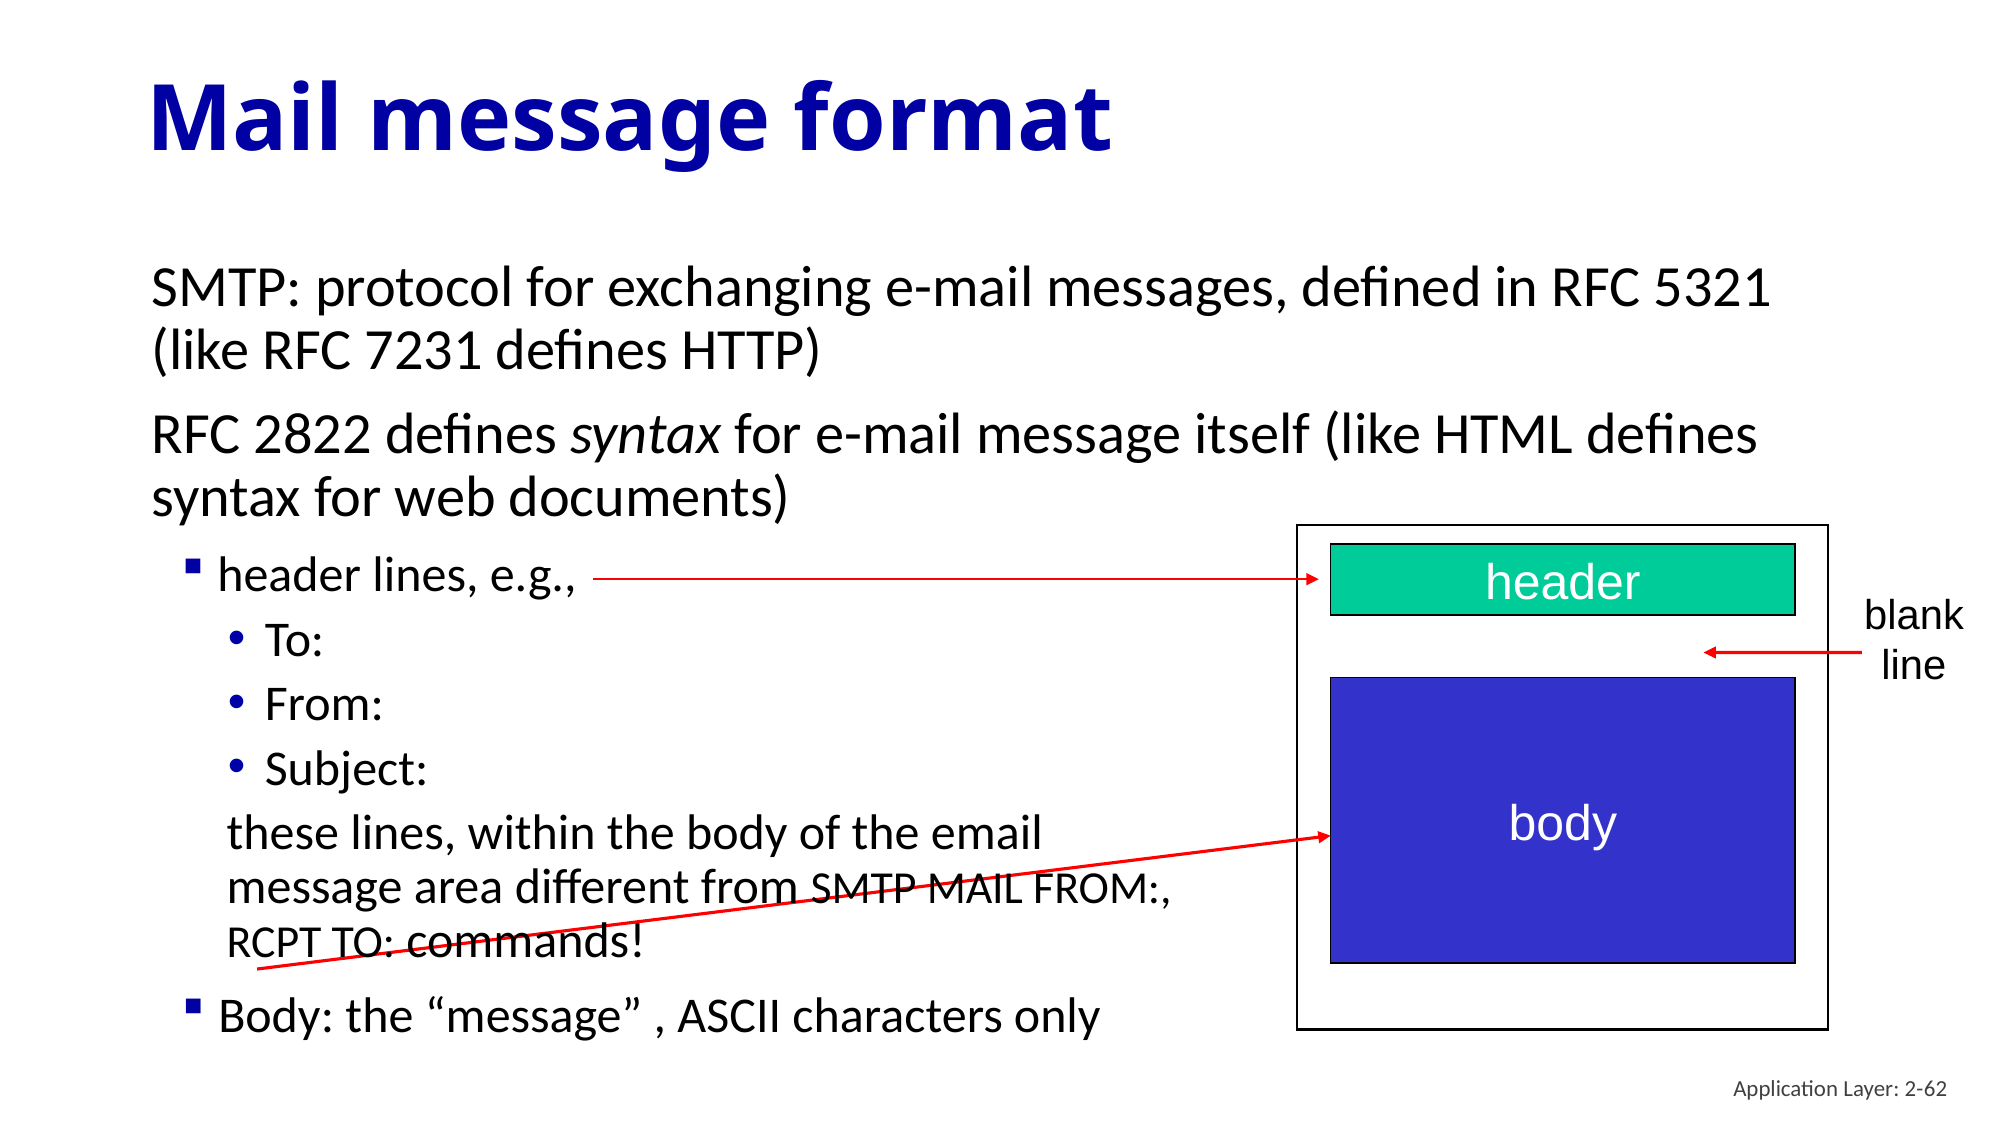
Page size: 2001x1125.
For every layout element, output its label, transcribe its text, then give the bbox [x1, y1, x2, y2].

text_box blank line [1849, 580, 1979, 696]
text_box [1703, 646, 1862, 659]
text_box [1193, 831, 1331, 853]
text_box header lines, e.g., To: From: Subject: these lines, within the body of the email message area different from SMTP MAIL FROM:, RCPT TO: commands! Body: the “message” , ASCII characters only [145, 541, 1193, 1039]
text_box SMTP: protocol for exchanging e-mail messages, defined in RFC 5321 (like RFC 7231 defines HTTP) RFC 2822 defines syntax for e-mail message itself (like HTML defines syntax for web documents) [134, 249, 1890, 554]
slide_number Application Layer: 2-62 [1512, 1056, 1963, 1117]
title Mail message format [131, 47, 1856, 195]
text_box [1297, 525, 1829, 1030]
